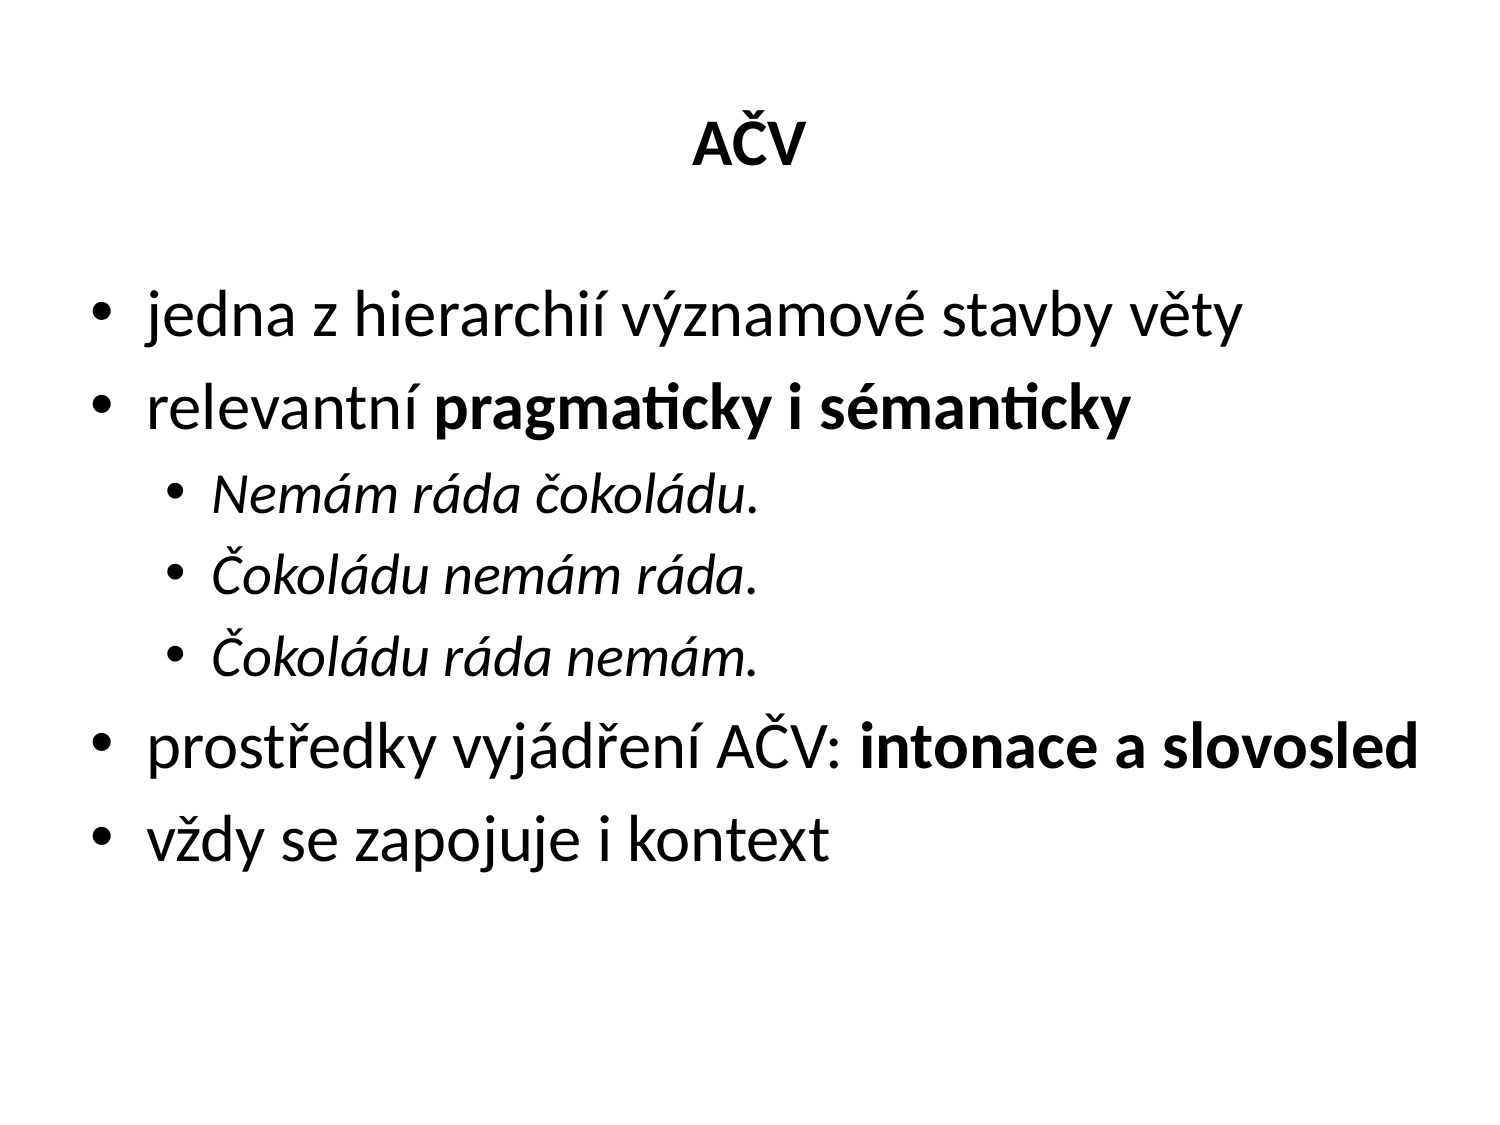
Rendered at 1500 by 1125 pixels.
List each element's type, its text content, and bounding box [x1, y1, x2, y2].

list jedna z hierarchií významové stavby věty relevantní pragmaticky i sémanticky Nemám ráda čokoládu. Čokoládu nemám ráda. Čokoládu ráda nemám. prostředky vyjádření AČV: intonace a slovosled vždy se zapojuje i kontext [75, 262, 1483, 1005]
title AČV [75, 45, 1425, 233]
